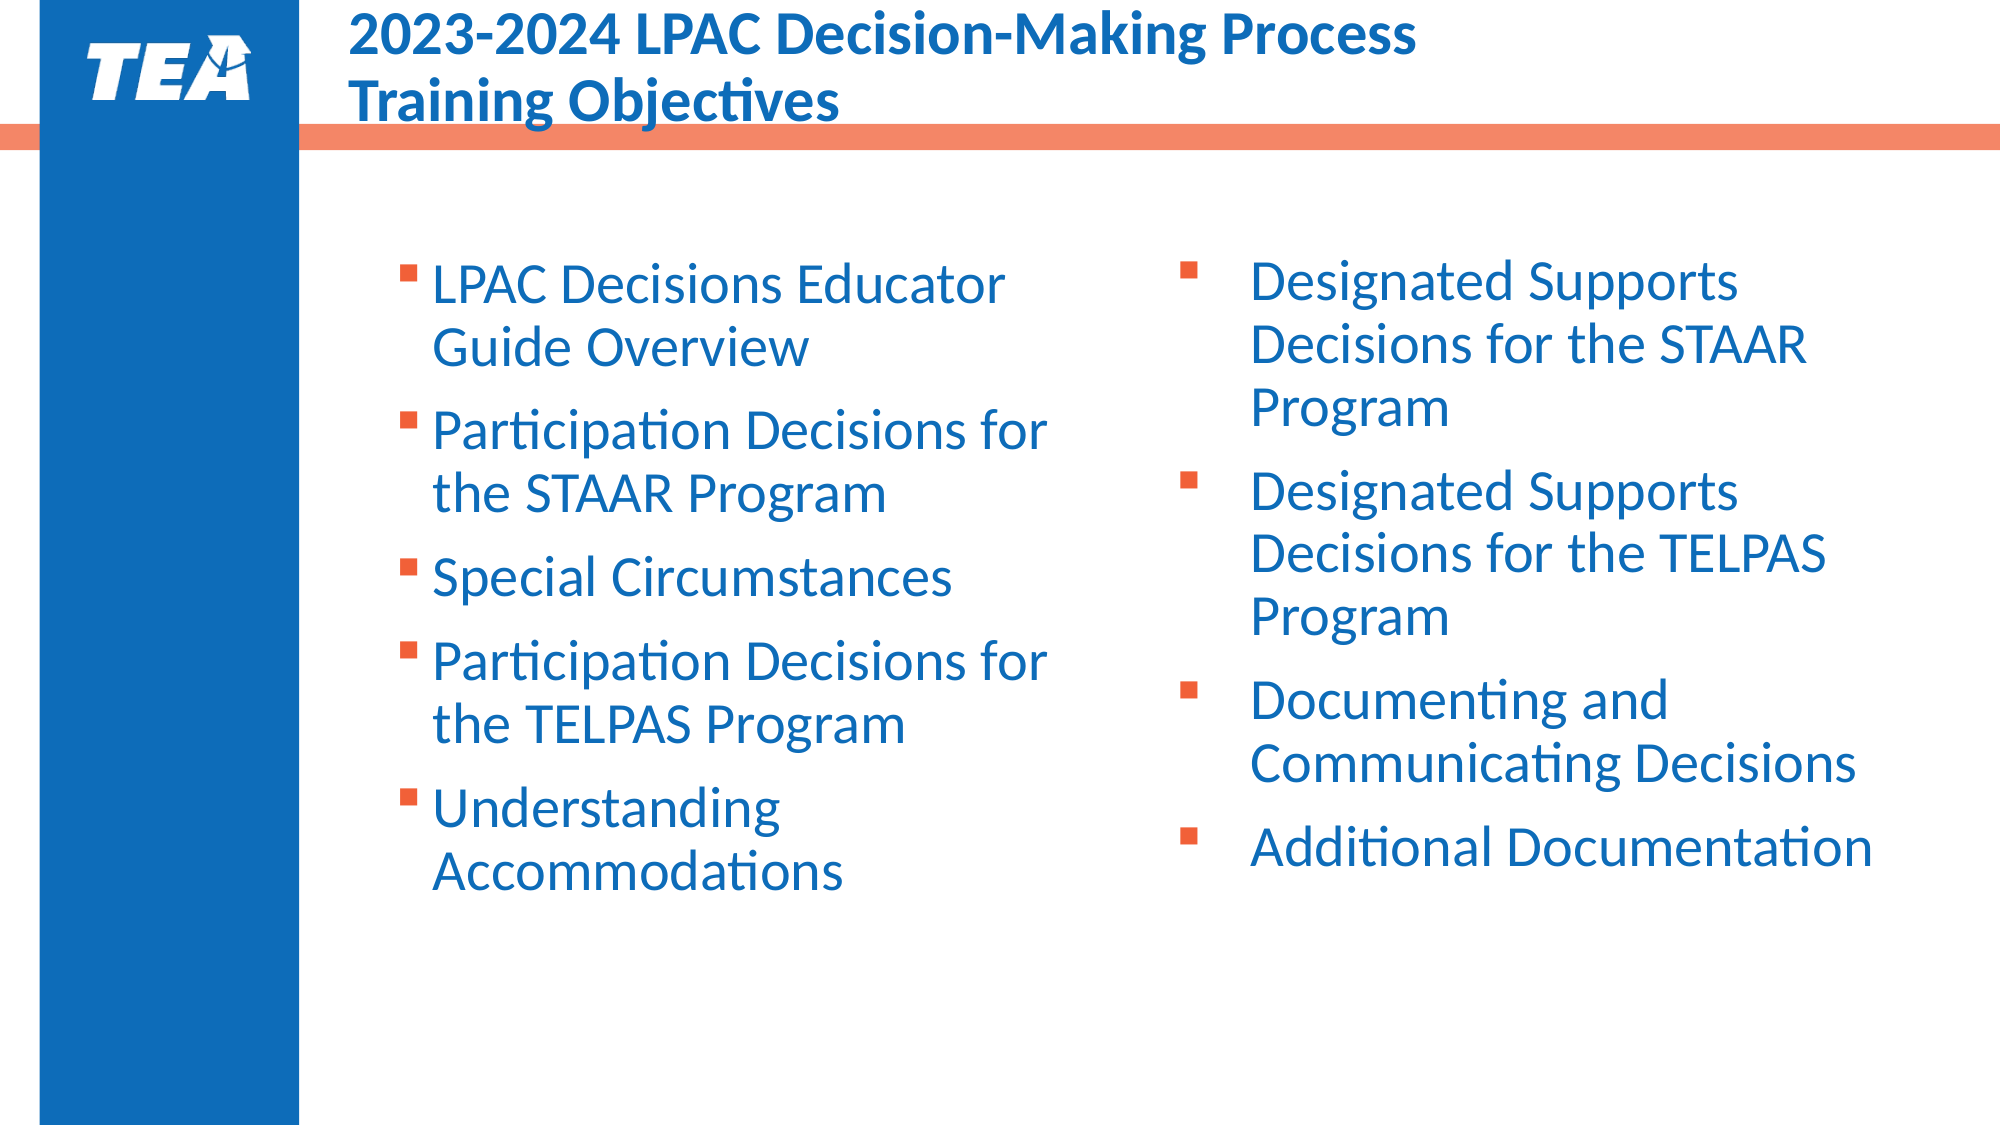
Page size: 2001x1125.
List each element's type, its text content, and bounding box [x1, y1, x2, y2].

list Designated Supports Decisions for the STAAR Program Designated Supports Decisions for the TELPAS Program Documenting and Communicating Decisions Additional Documentation [1160, 242, 1968, 957]
title 2023-2024 LPAC Decision-Making Process Training Objectives [333, 23, 2000, 113]
list LPAC Decisions Educator Guide Overview Participation Decisions for the STAAR Program Special Circumstances Participation Decisions for the TELPAS Program Understanding Accommodations [380, 245, 1124, 1058]
picture [86, 34, 251, 100]
